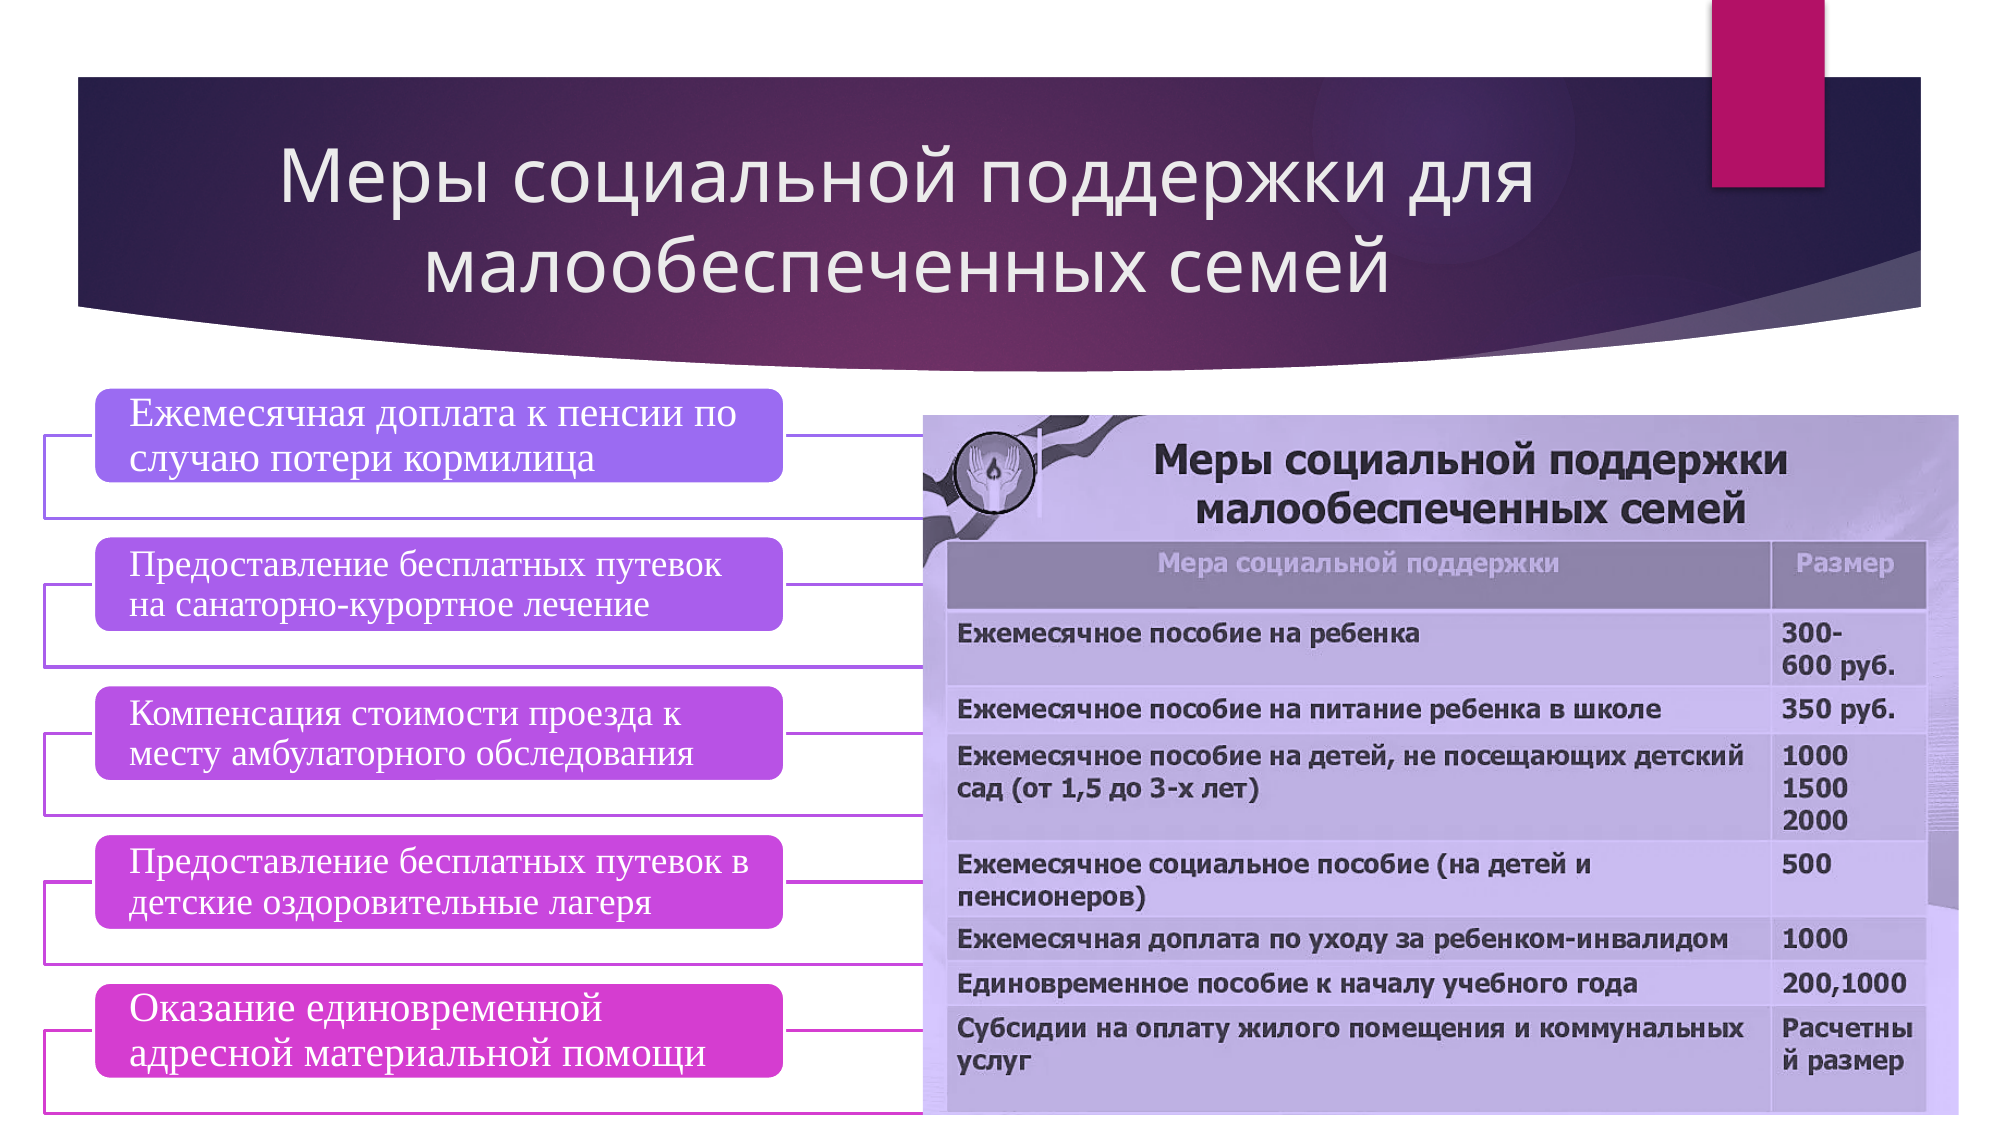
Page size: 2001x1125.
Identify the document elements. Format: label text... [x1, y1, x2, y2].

picture [922, 415, 1959, 1116]
title Меры социальной поддержки для малообеспеченных семей [189, 159, 1627, 276]
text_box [43, 375, 1032, 1125]
